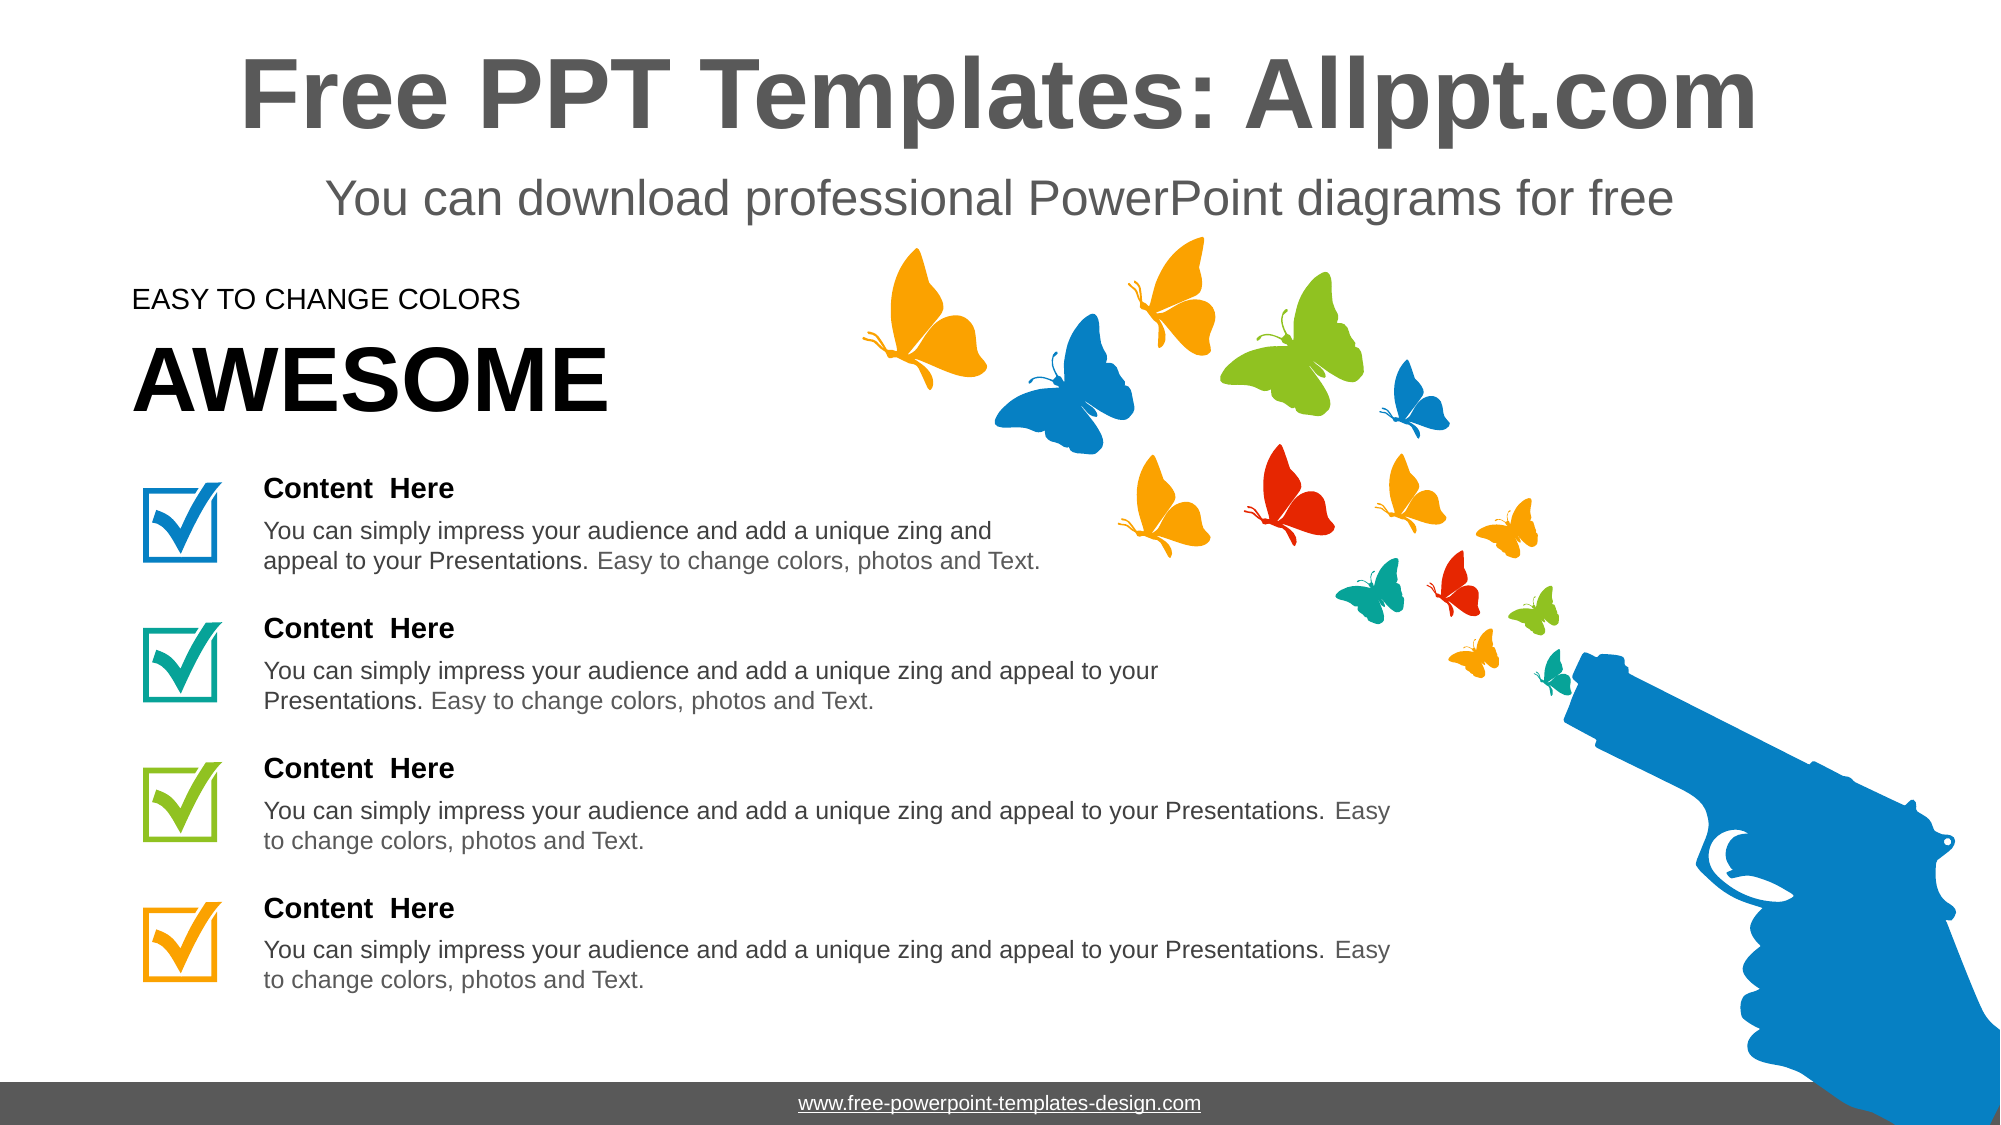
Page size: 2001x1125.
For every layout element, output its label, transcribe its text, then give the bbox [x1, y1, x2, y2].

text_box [248, 741, 1428, 863]
text_box AWESOME [116, 323, 806, 438]
text_box www.free-powerpoint-templates-design.com [0, 1082, 1890, 1123]
title Free PPT Templates: Allppt.com [0, 32, 2000, 161]
text_box [142, 621, 225, 704]
text_box [1563, 652, 2000, 1125]
text_box [142, 900, 225, 984]
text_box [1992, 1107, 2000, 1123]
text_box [859, 232, 1572, 696]
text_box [248, 462, 1062, 583]
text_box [248, 601, 1193, 723]
text_box [142, 760, 225, 844]
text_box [248, 881, 1428, 1003]
text_box EASY TO CHANGE COLORS [116, 273, 806, 323]
list You can download professional PowerPoint diagrams for free [0, 164, 2000, 234]
text_box [142, 481, 225, 564]
